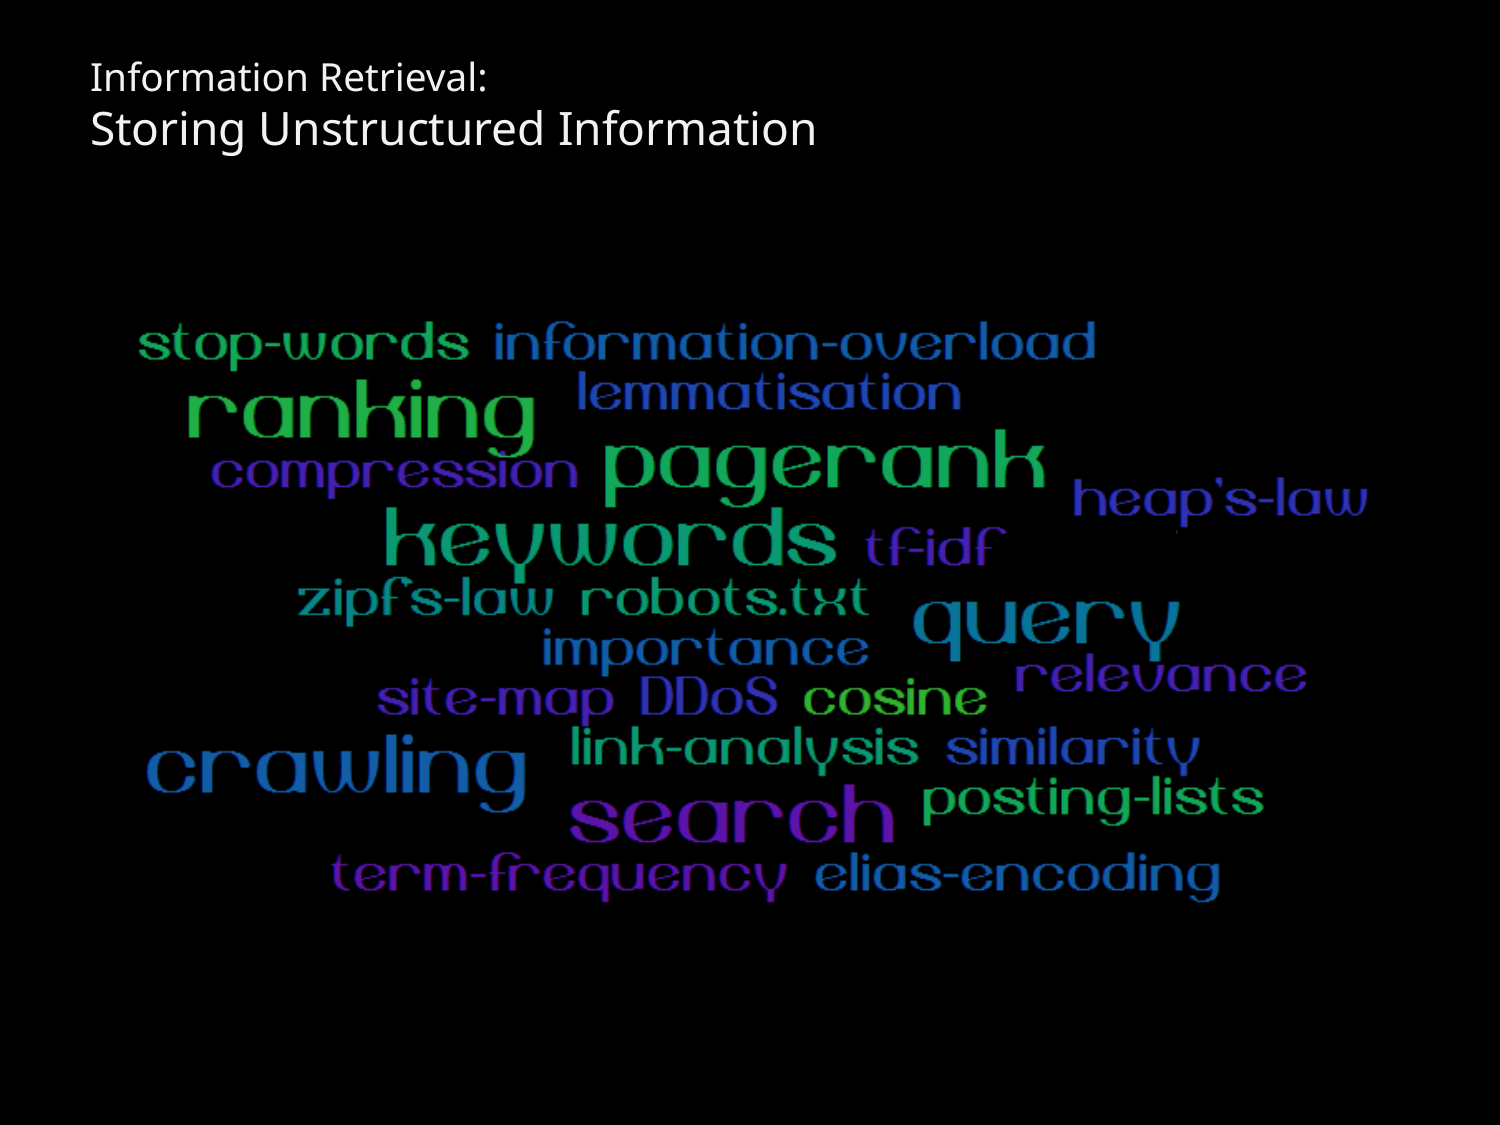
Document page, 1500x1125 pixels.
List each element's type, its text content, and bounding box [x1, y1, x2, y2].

title Information Retrieval: Storing Unstructured Information [75, 45, 1425, 163]
picture [108, 262, 1392, 919]
